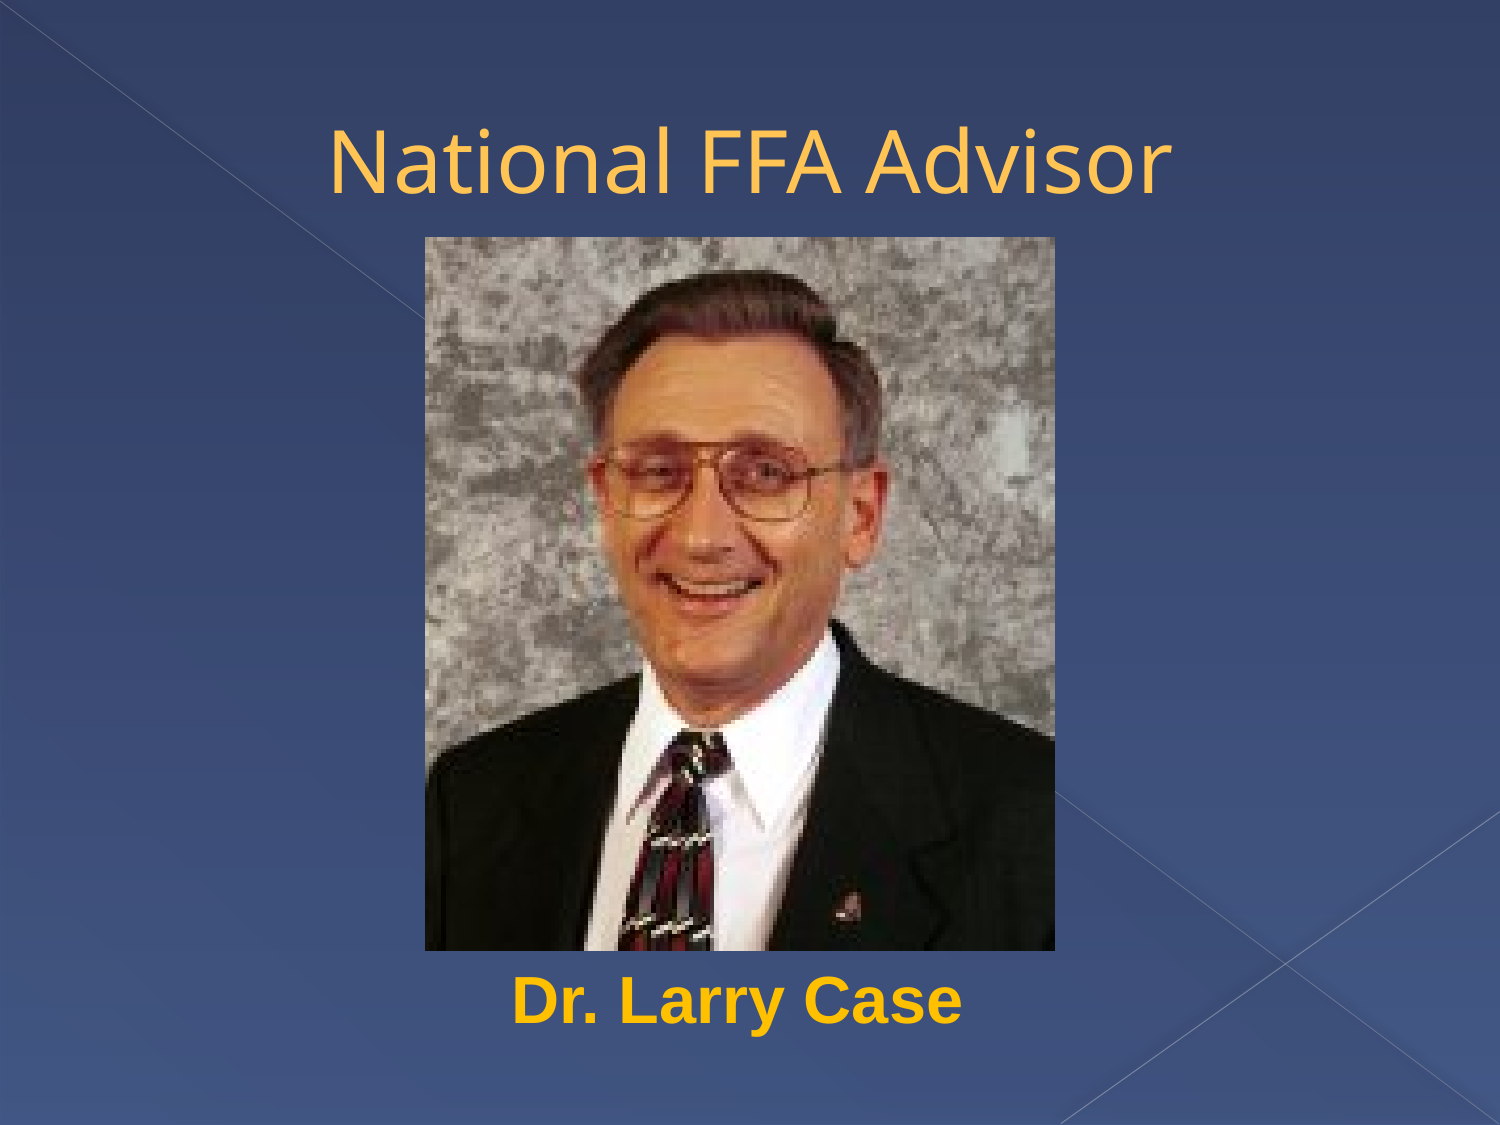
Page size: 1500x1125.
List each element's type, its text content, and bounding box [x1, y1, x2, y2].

title National FFA Advisor [75, 43, 1425, 274]
picture [424, 237, 1055, 952]
text_box Dr. Larry Case [425, 952, 1050, 1045]
